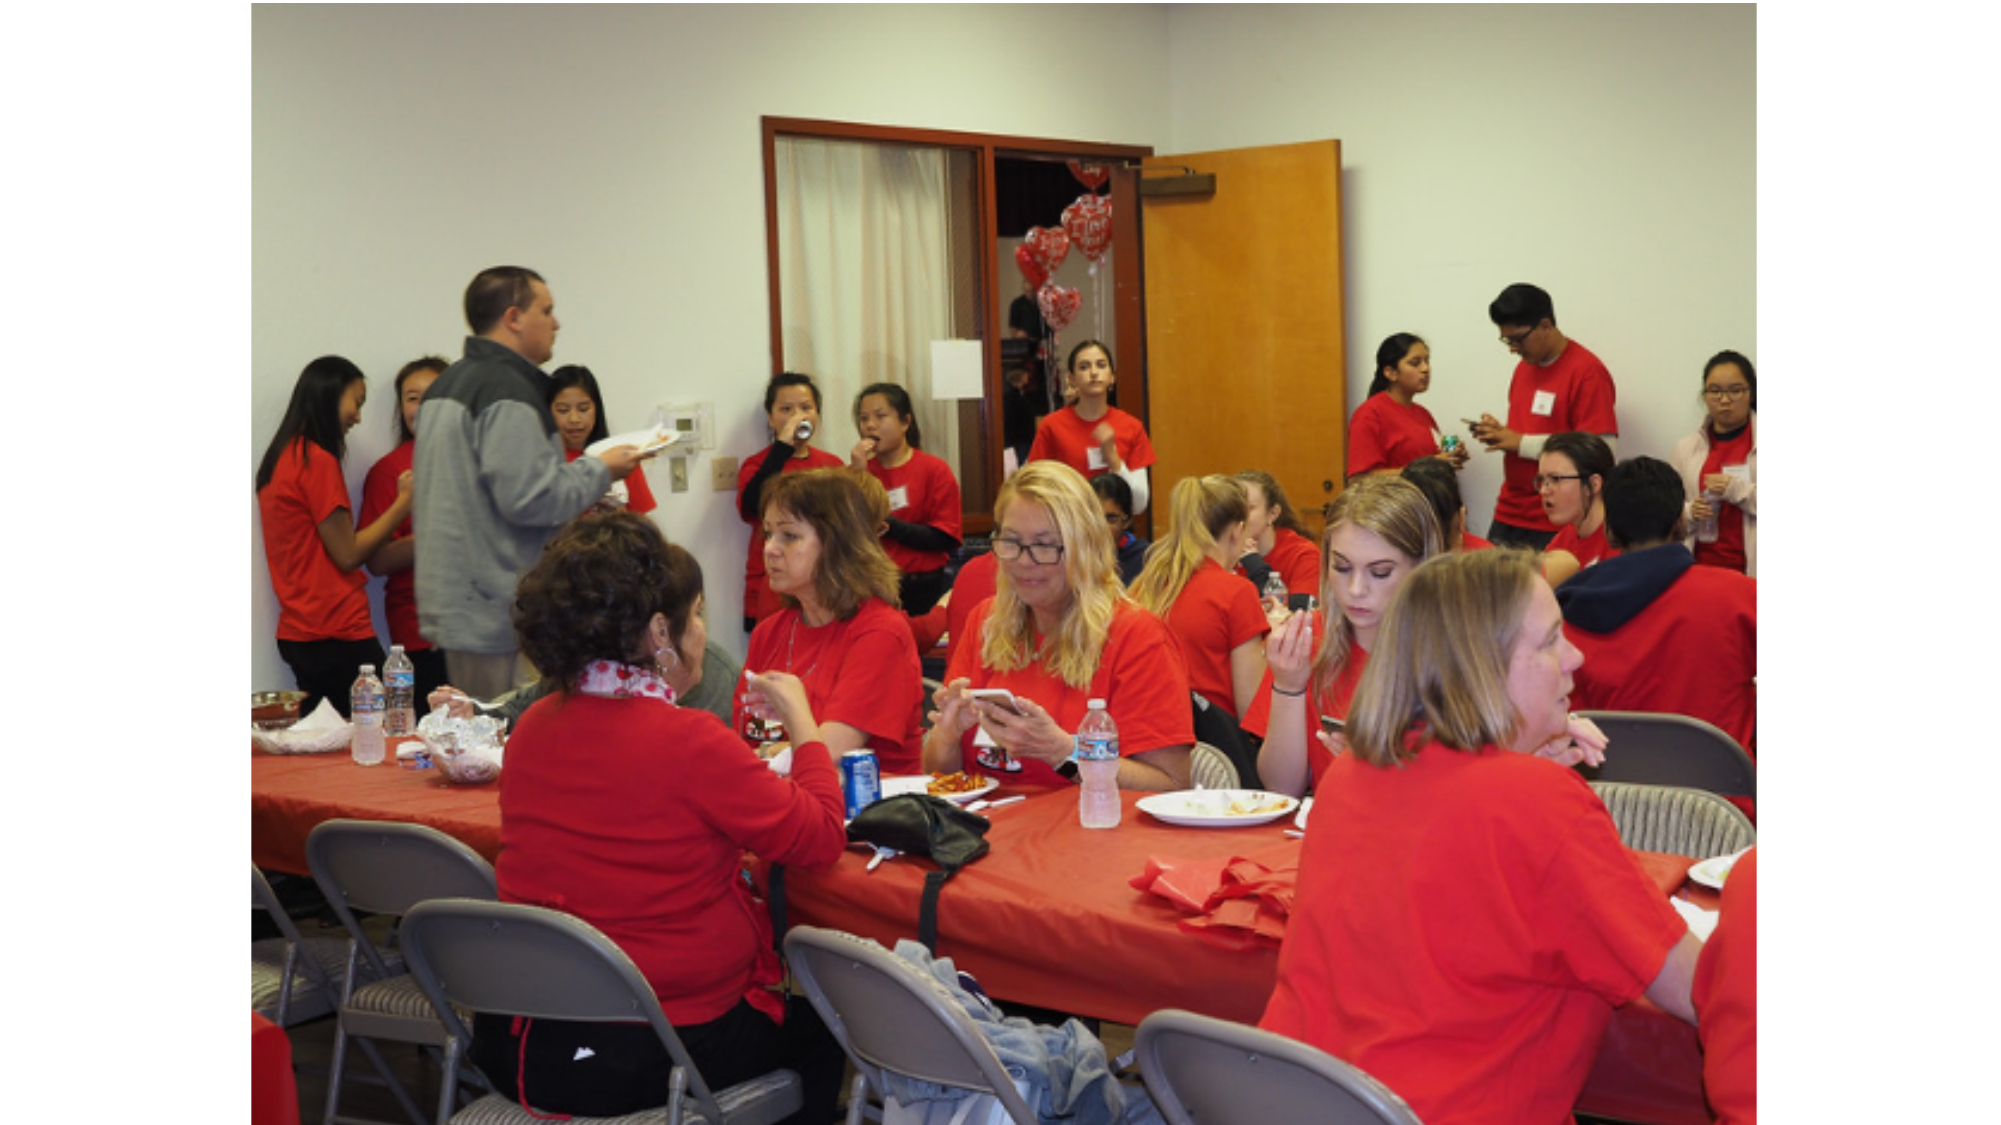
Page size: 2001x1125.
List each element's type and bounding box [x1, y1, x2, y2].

picture [251, 3, 1757, 1125]
